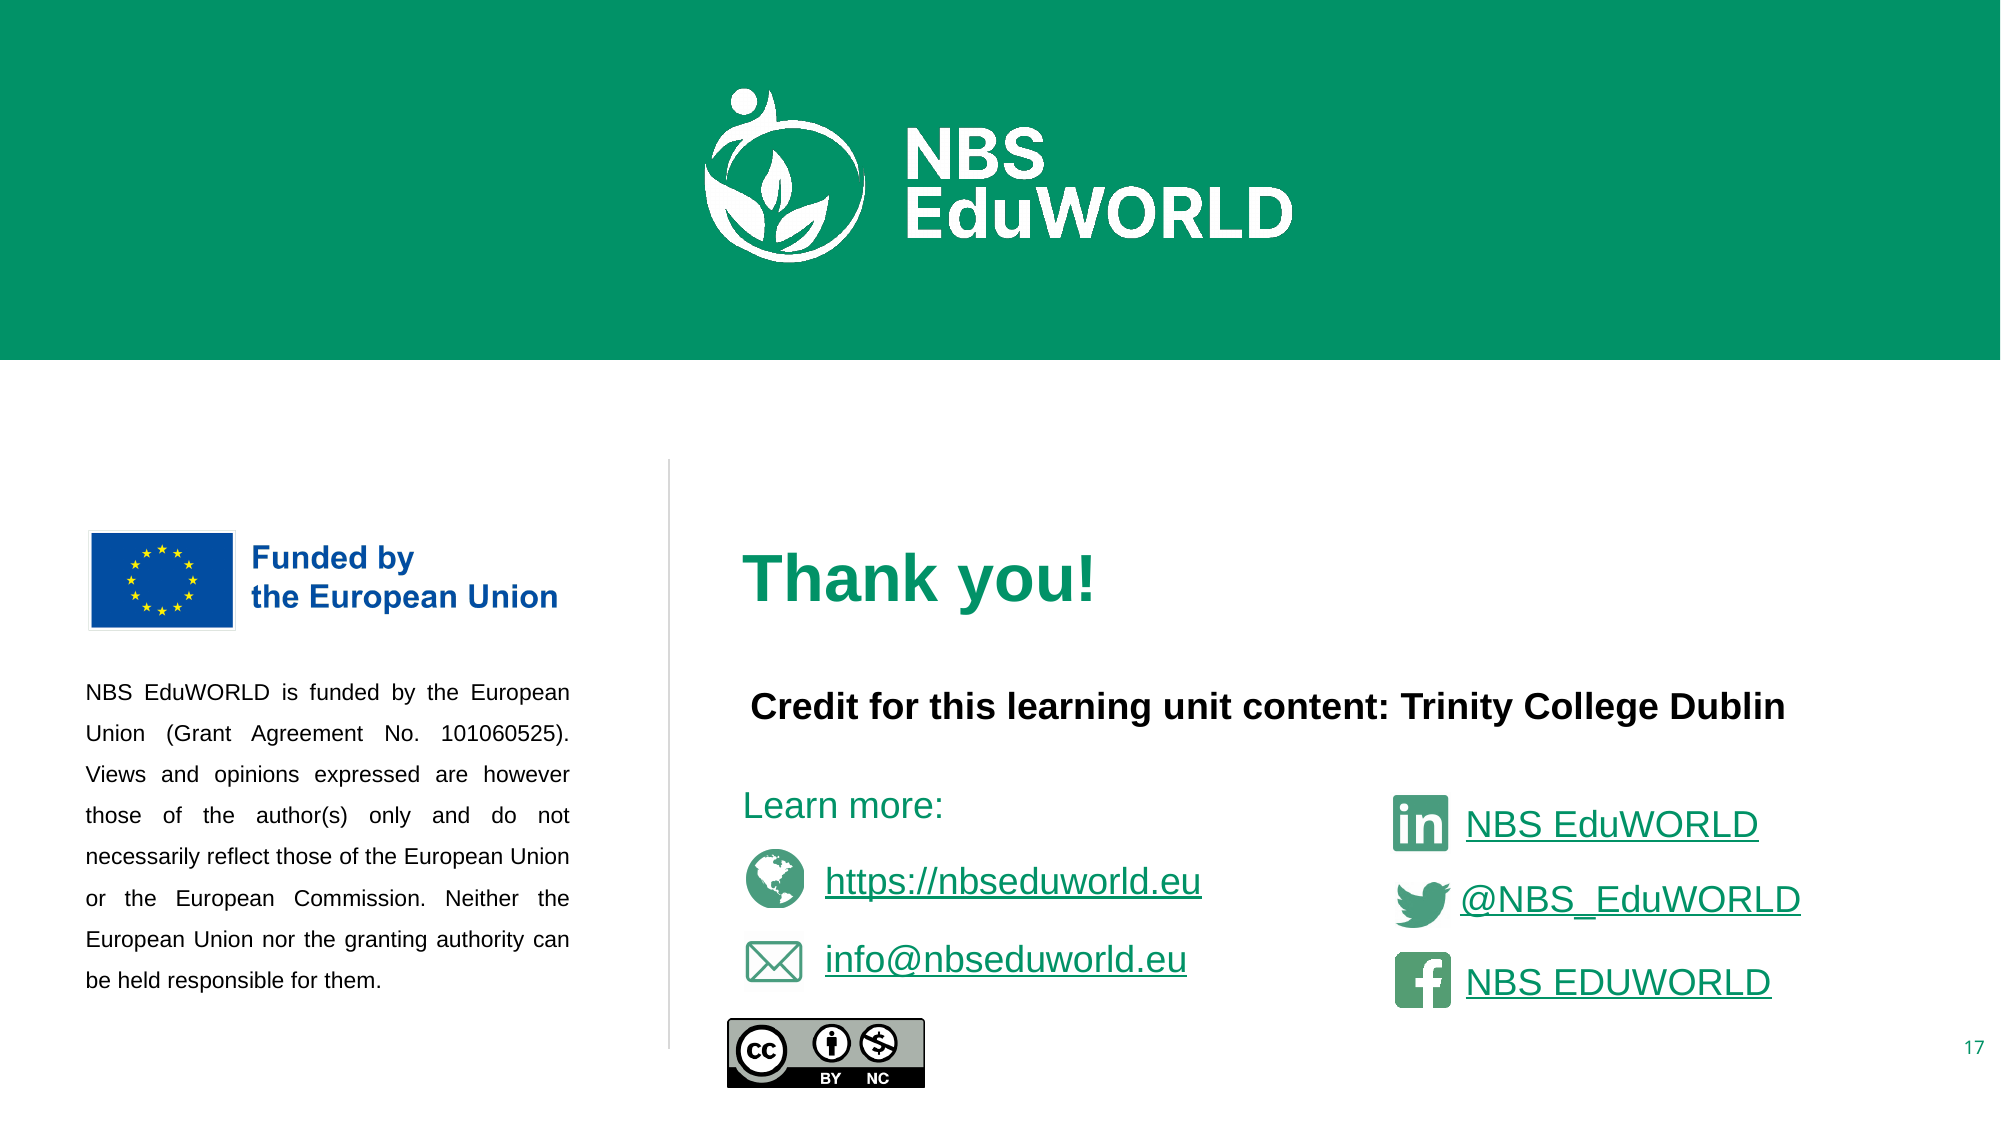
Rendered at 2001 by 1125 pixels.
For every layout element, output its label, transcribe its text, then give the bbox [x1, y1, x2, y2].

picture [85, 527, 593, 634]
picture [746, 849, 804, 908]
picture [727, 1018, 925, 1088]
picture [670, 60, 1317, 300]
picture [1390, 792, 1451, 854]
slide_number 17 [1827, 1018, 2000, 1079]
picture [744, 931, 804, 992]
list Credit for this learning unit content: Trinity College Dublin [697, 706, 1923, 763]
picture [1395, 882, 1451, 928]
picture [1395, 952, 1451, 1008]
